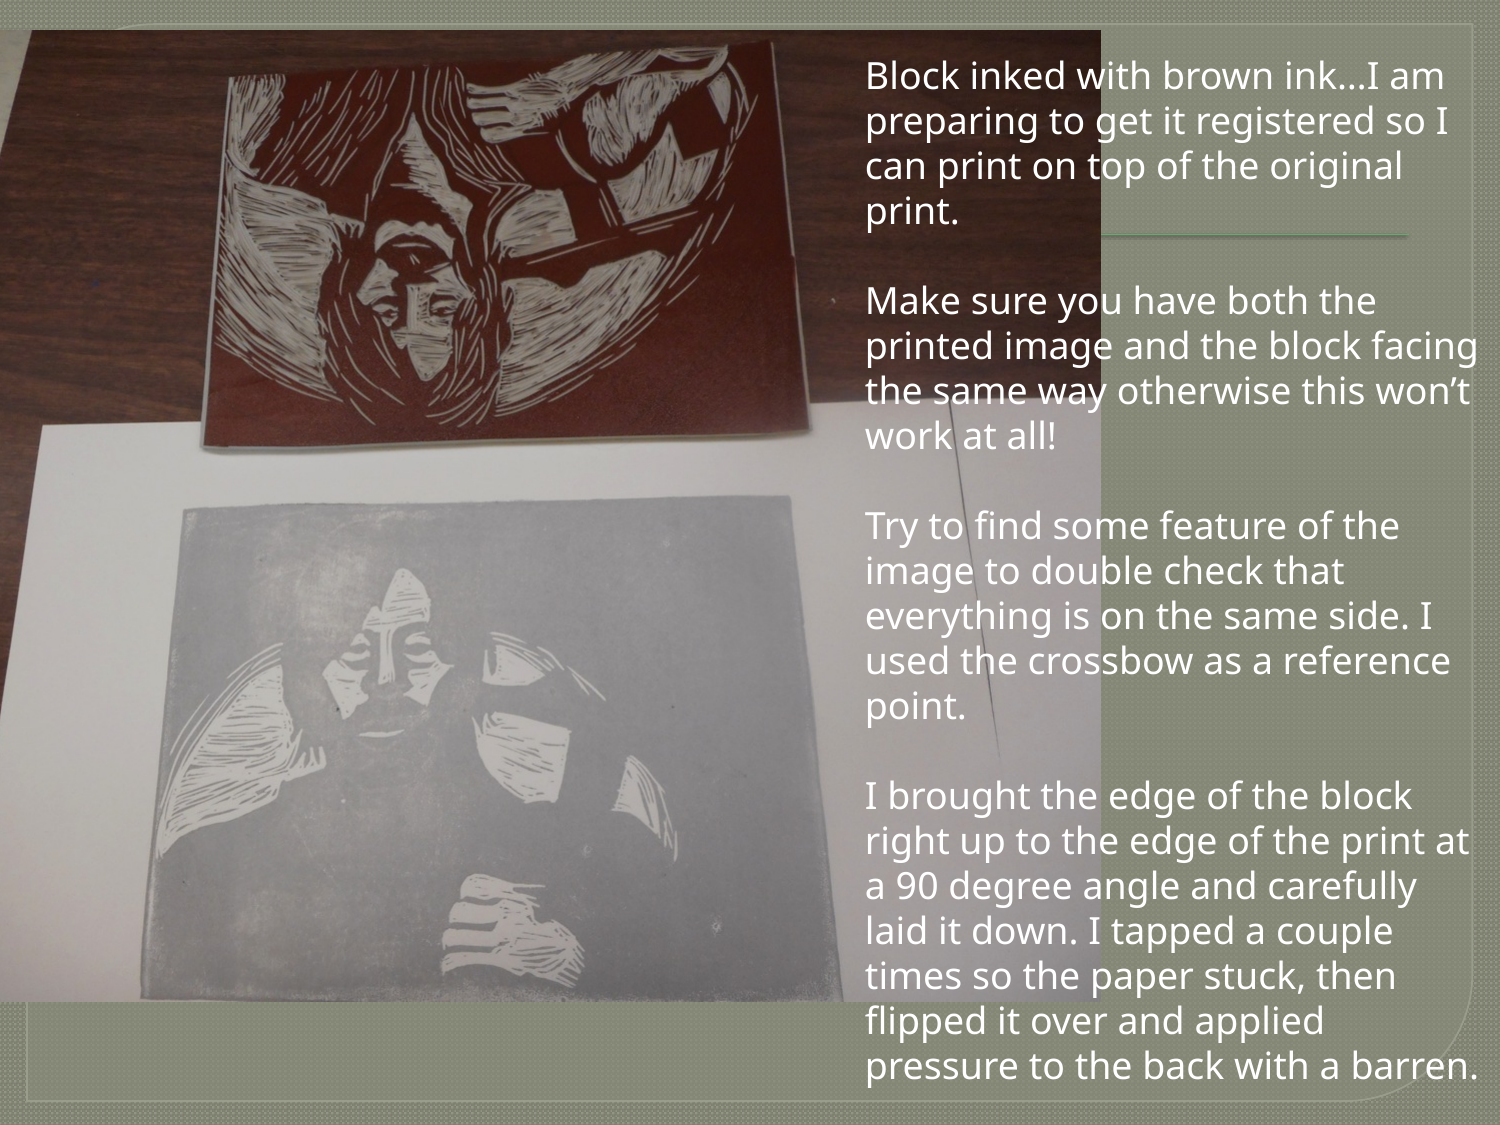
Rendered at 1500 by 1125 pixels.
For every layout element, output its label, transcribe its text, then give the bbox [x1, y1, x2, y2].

text_box Block inked with brown ink…I am preparing to get it registered so I can print on top of the original print. Make sure you have both the printed image and the block facing the same way otherwise this won’t work at all! Try to find some feature of the image to double check that everything is on the same side. I used the crossbow as a reference point. I brought the edge of the block right up to the edge of the print at a 90 degree angle and carefully laid it down. I tapped a couple times so the paper stuck, then flipped it over and applied pressure to the back with a barren. [850, 44, 1500, 1125]
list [0, 30, 1336, 1002]
